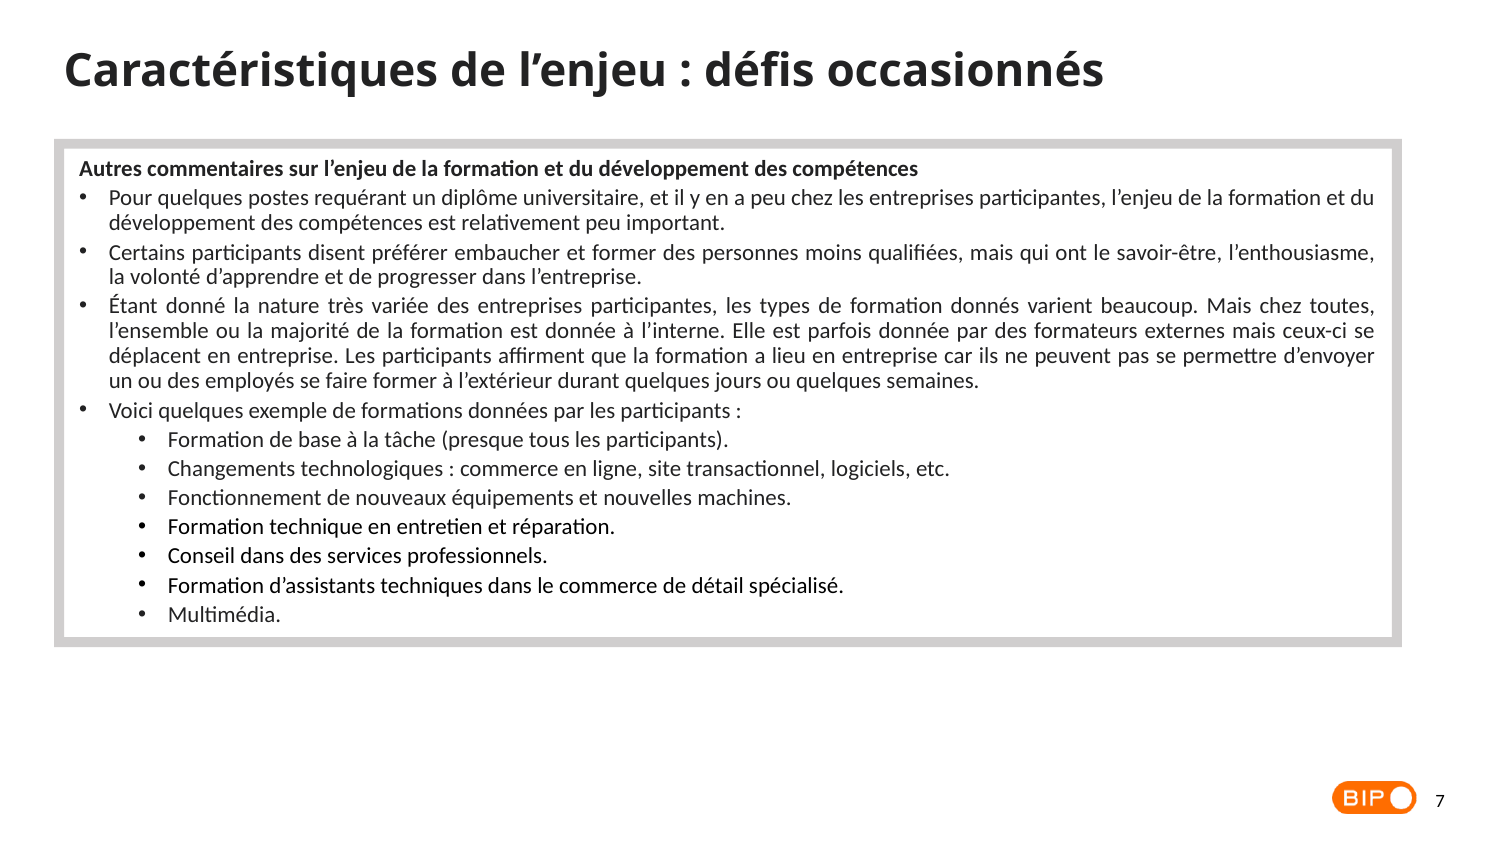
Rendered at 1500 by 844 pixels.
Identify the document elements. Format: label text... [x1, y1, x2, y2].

picture [1332, 781, 1401, 814]
text_box Caractéristiques de l’enjeu : défis occasionnés [52, 41, 1500, 95]
text_box Autres commentaires sur l’enjeu de la formation et du développement des compétences Pour quelques postes requérant un diplôme universitaire, et il y en a peu chez les entreprises participantes, l’enjeu de la formation et du développement des compétences est relativement peu important. Certains participants disent préférer embaucher et former des personnes moins qualifiées, mais qui ont le savoir-être, l’enthousiasme, la volonté d’apprendre et de progresser dans l’entreprise. Étant donné la nature très variée des entreprises participantes, les types de formation donnés varient beaucoup. Mais chez toutes, l’ensemble ou la majorité de la formation est donnée à l’interne. Elle est parfois donnée par des formateurs externes mais ceux-ci se déplacent en entreprise. Les participants affirment que la formation a lieu en entreprise car ils ne peuvent pas se permettre d’envoyer un ou des employés se faire former à l’extérieur durant quelques jours ou quelques semaines. Voici quelques exemple de formations données par les participants : Formation de base à la tâche (presque tous les participants). Changements technologiques : commerce en ligne, site transactionnel, logiciels, etc. Fonctionnement de nouveaux équipements et nouvelles machines. Formation technique en entretien et réparation. Conseil dans des services professionnels. Formation d’assistants techniques dans le commerce de détail spécialisé. Multimédia. [53, 138, 1403, 648]
slide_number 7 [1401, 774, 1479, 820]
